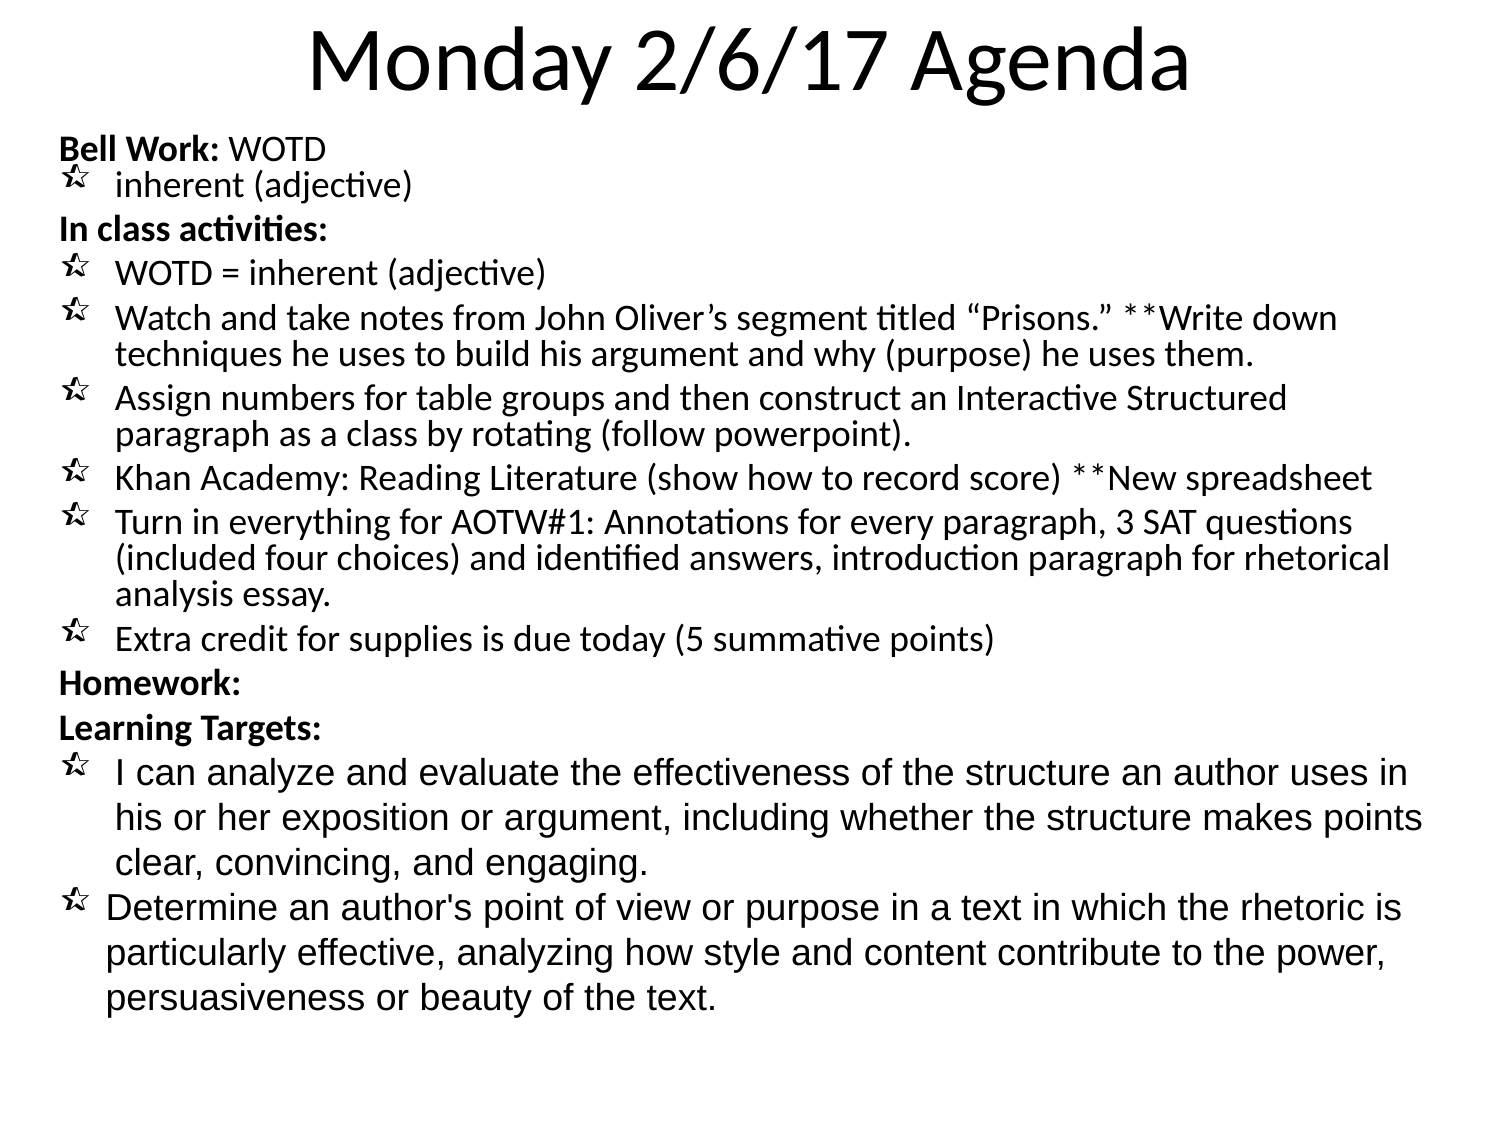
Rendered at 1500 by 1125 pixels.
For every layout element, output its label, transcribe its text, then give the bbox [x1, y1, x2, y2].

list Bell Work: WOTD inherent (adjective) In class activities: WOTD = inherent (adjective) Watch and take notes from John Oliver’s segment titled “Prisons.” **Write down techniques he uses to build his argument and why (purpose) he uses them. Assign numbers for table groups and then construct an Interactive Structured paragraph as a class by rotating (follow powerpoint). Khan Academy: Reading Literature (show how to record score) **New spreadsheet Turn in everything for AOTW#1: Annotations for every paragraph, 3 SAT questions (included four choices) and identified answers, introduction paragraph for rhetorical analysis essay. Extra credit for supplies is due today (5 summative points) Homework: Learning Targets: I can analyze and evaluate the effectiveness of the structure an author uses in his or her exposition or argument, including whether the structure makes points clear, convincing, and engaging. Determine an author's point of view or purpose in a text in which the rhetoric is particularly effective, analyzing how style and content contribute to the power, persuasiveness or beauty of the text. [43, 125, 1457, 1000]
title Monday 2/6/17 Agenda [112, 8, 1388, 100]
